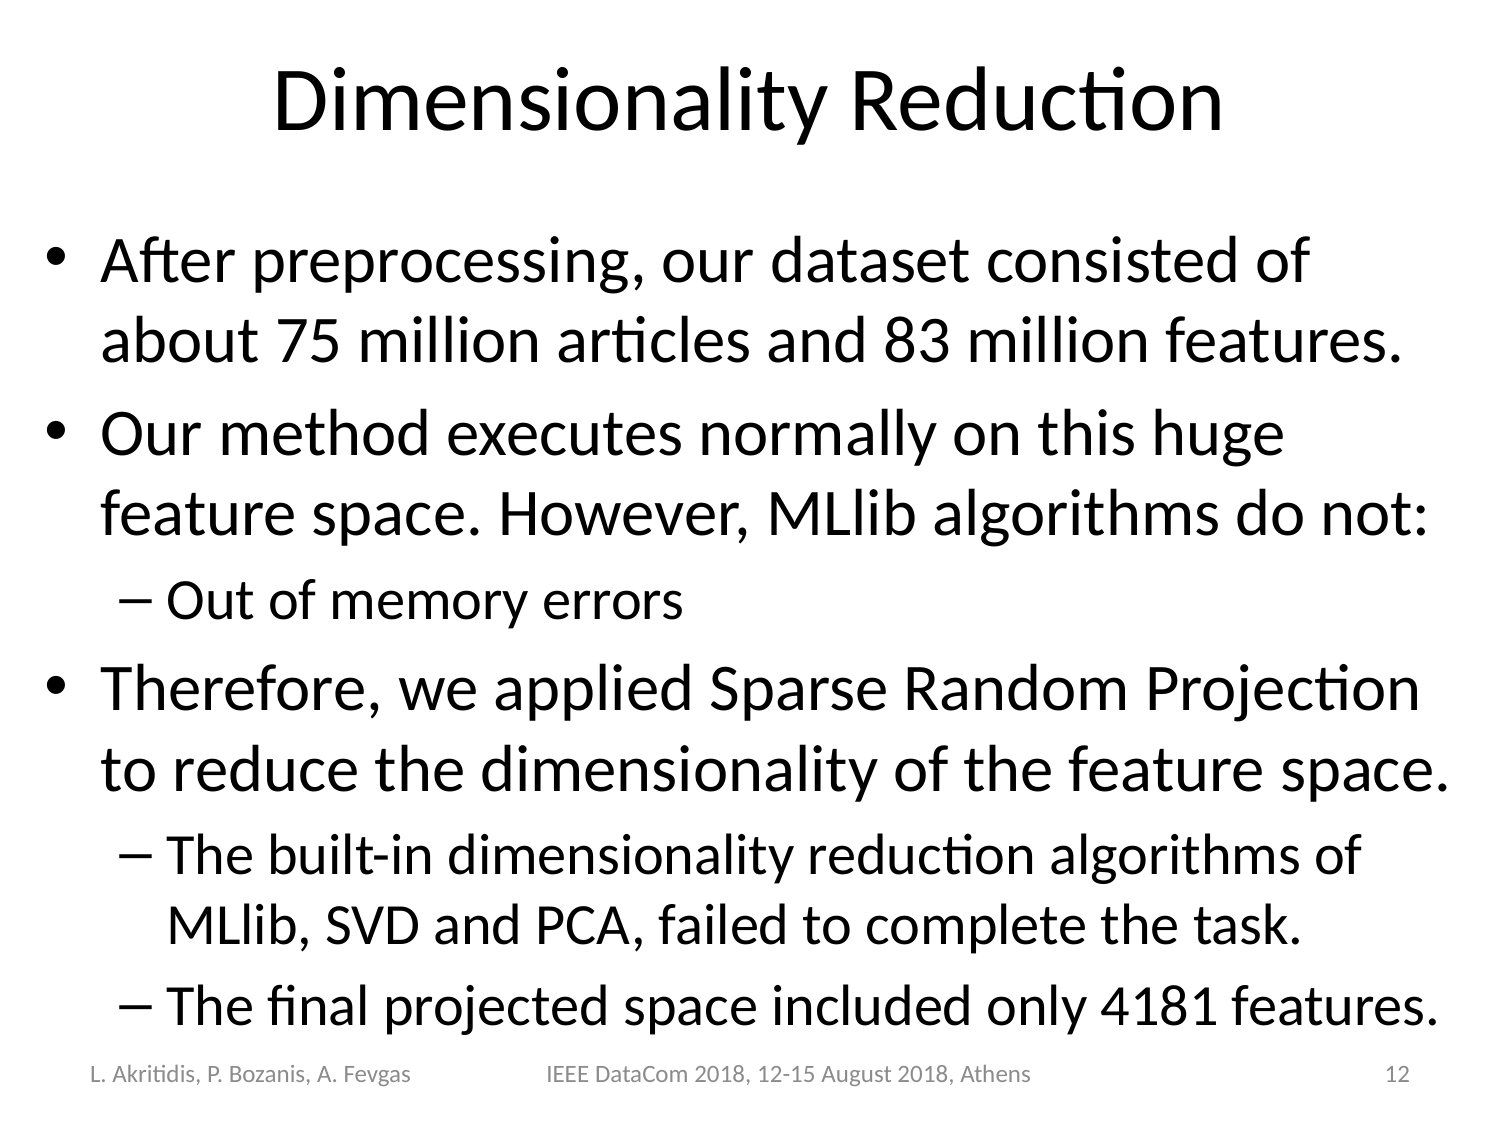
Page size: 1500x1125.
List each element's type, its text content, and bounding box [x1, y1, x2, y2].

list After preprocessing, our dataset consisted of about 75 million articles and 83 million features. Our method executes normally on this huge feature space. However, MLlib algorithms do not: Out of memory errors Therefore, we applied Sparse Random Projection to reduce the dimensionality of the feature space. The built-in dimensionality reduction algorithms of MLlib, SVD and PCA, failed to complete the task. The final projected space included only 4181 features. [29, 208, 1471, 1071]
title Dimensionality Reduction [0, 0, 1500, 188]
slide_number L. Akritidis, P. Bozanis, A. Fevgas [75, 1042, 446, 1103]
slide_number 12 [1074, 1042, 1425, 1103]
footer IEEE DataCom 2018, 12-15 August 2018, Athens [512, 1042, 1067, 1103]
